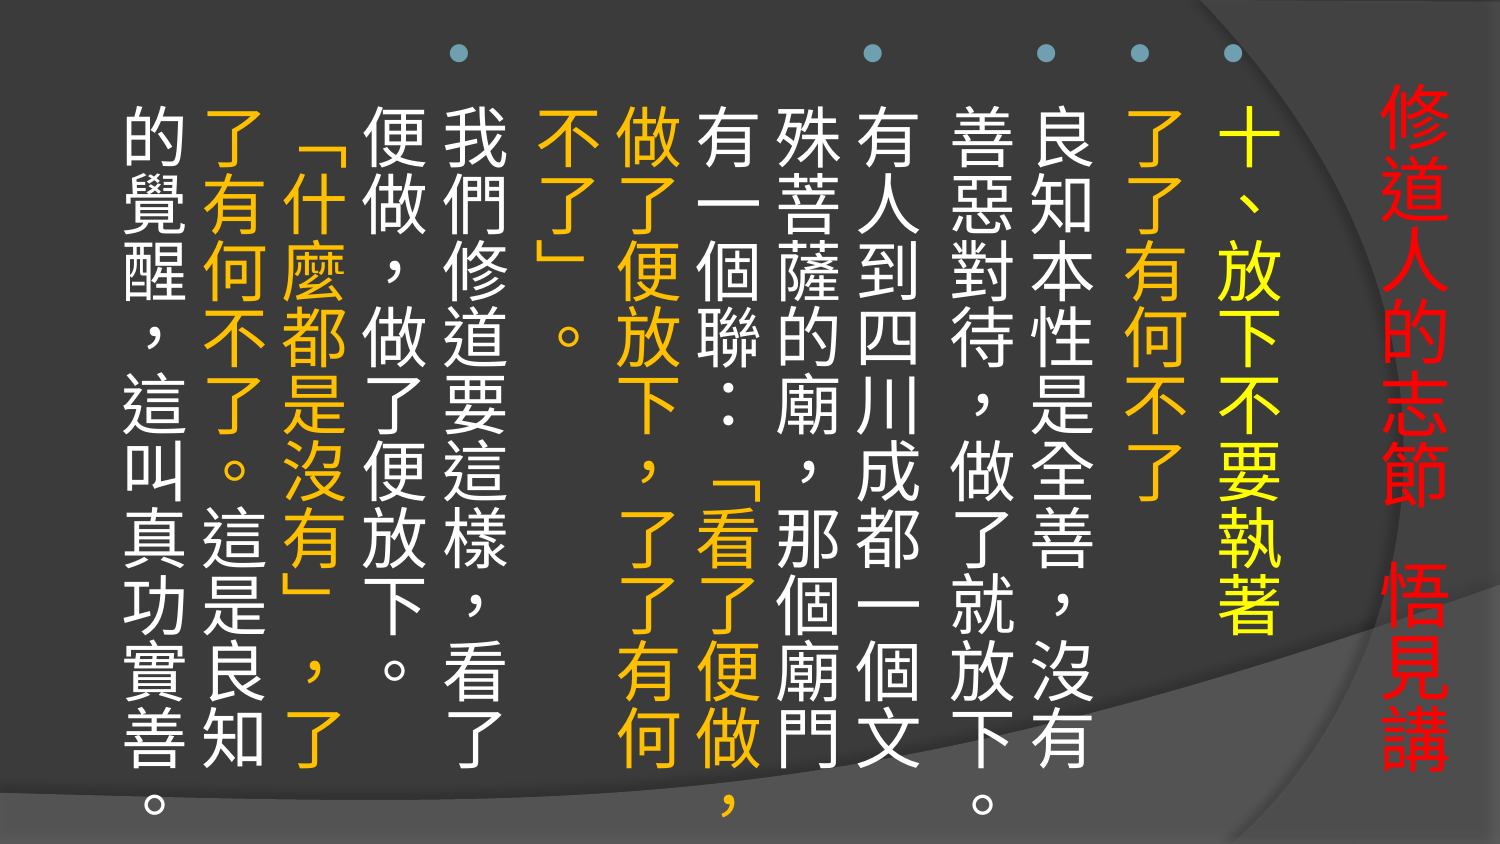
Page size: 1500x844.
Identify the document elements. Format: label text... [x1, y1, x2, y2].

title 修道人的志節 悟見講 [1352, 43, 1473, 812]
list 十、放下不要執著 了了有何不了 良知本性是全善，沒有善惡對待，做了就放下。 有人到四川成都一個文殊菩薩的廟，那個廟門有一個聯：﹁看了便做，做了便放下，了了有何不了﹂。 我們修道要這樣，看了便做，做了便放下。﹁什麼都是沒有﹂，了了有何不了。這是良知的覺醒，這叫真功實善。 [17, 20, 1341, 824]
